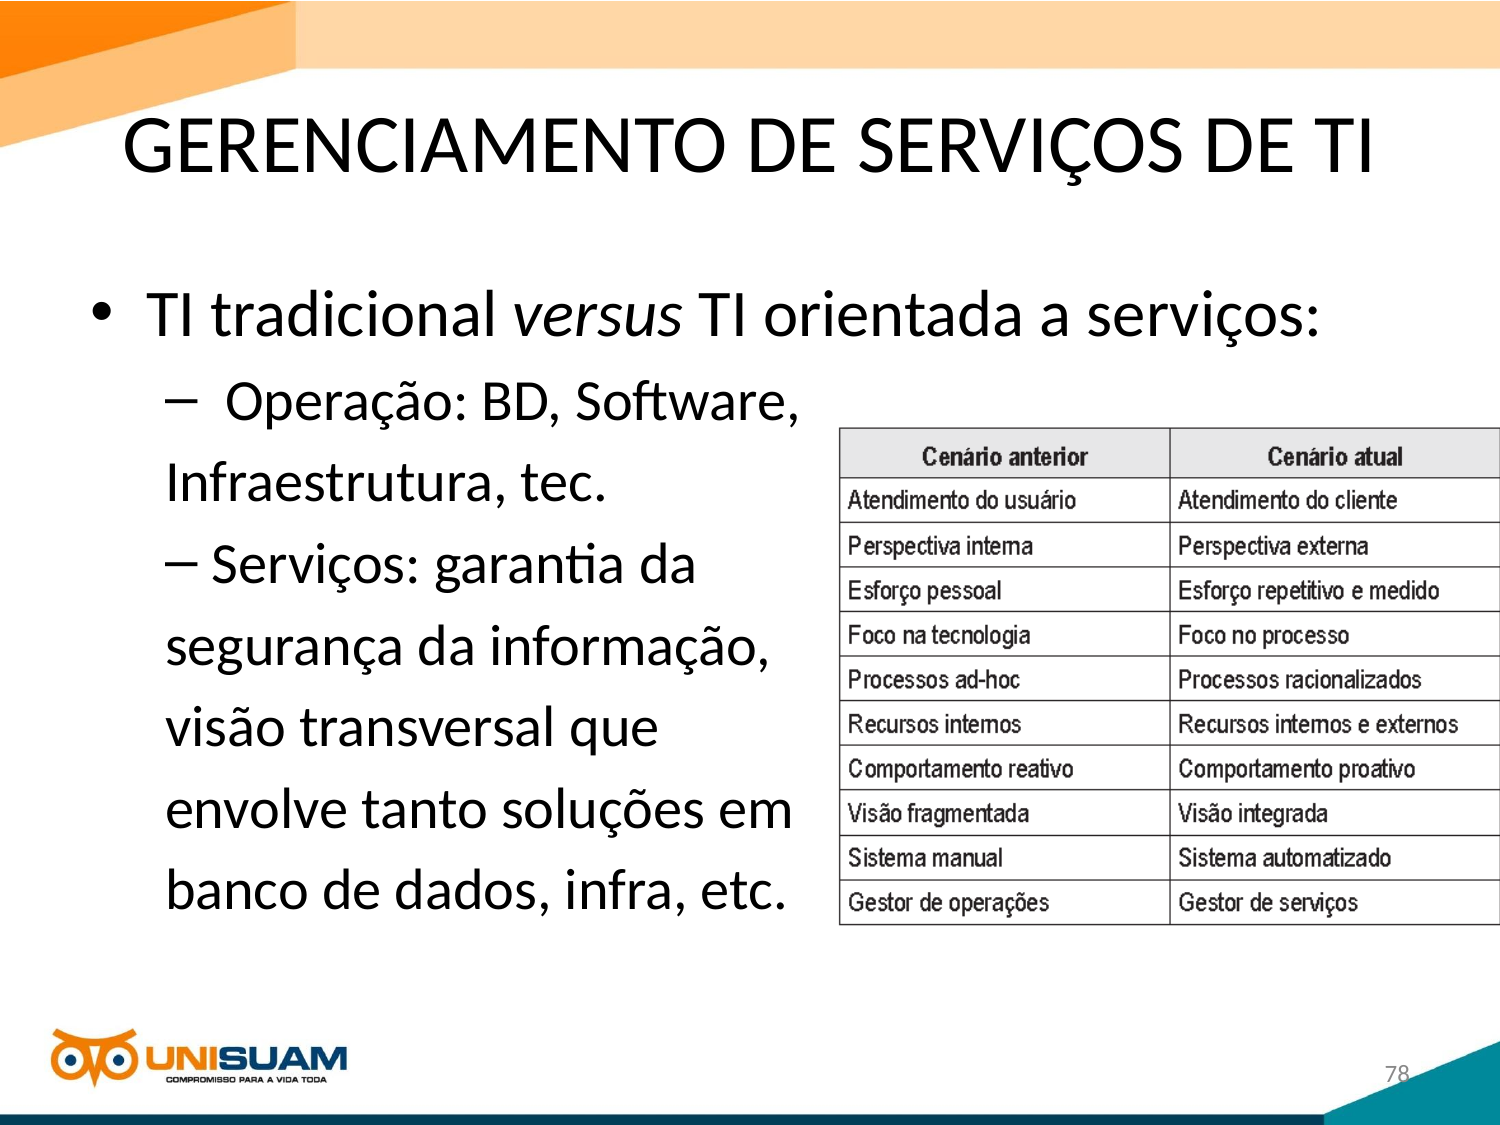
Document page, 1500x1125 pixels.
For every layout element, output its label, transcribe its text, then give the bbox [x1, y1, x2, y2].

title GERENCIAMENTO DE SERVIÇOS DE TI [75, 45, 1425, 233]
picture [0, 1, 1500, 1125]
text_box 78 [1074, 1042, 1425, 1103]
list TI tradicional versus TI orientada a serviços: Operação: BD, Software, Infraestrutura, tec. Serviços: garantia da segurança da informação, visão transversal que envolve tanto soluções em banco de dados, infra, etc. [75, 262, 1425, 1005]
